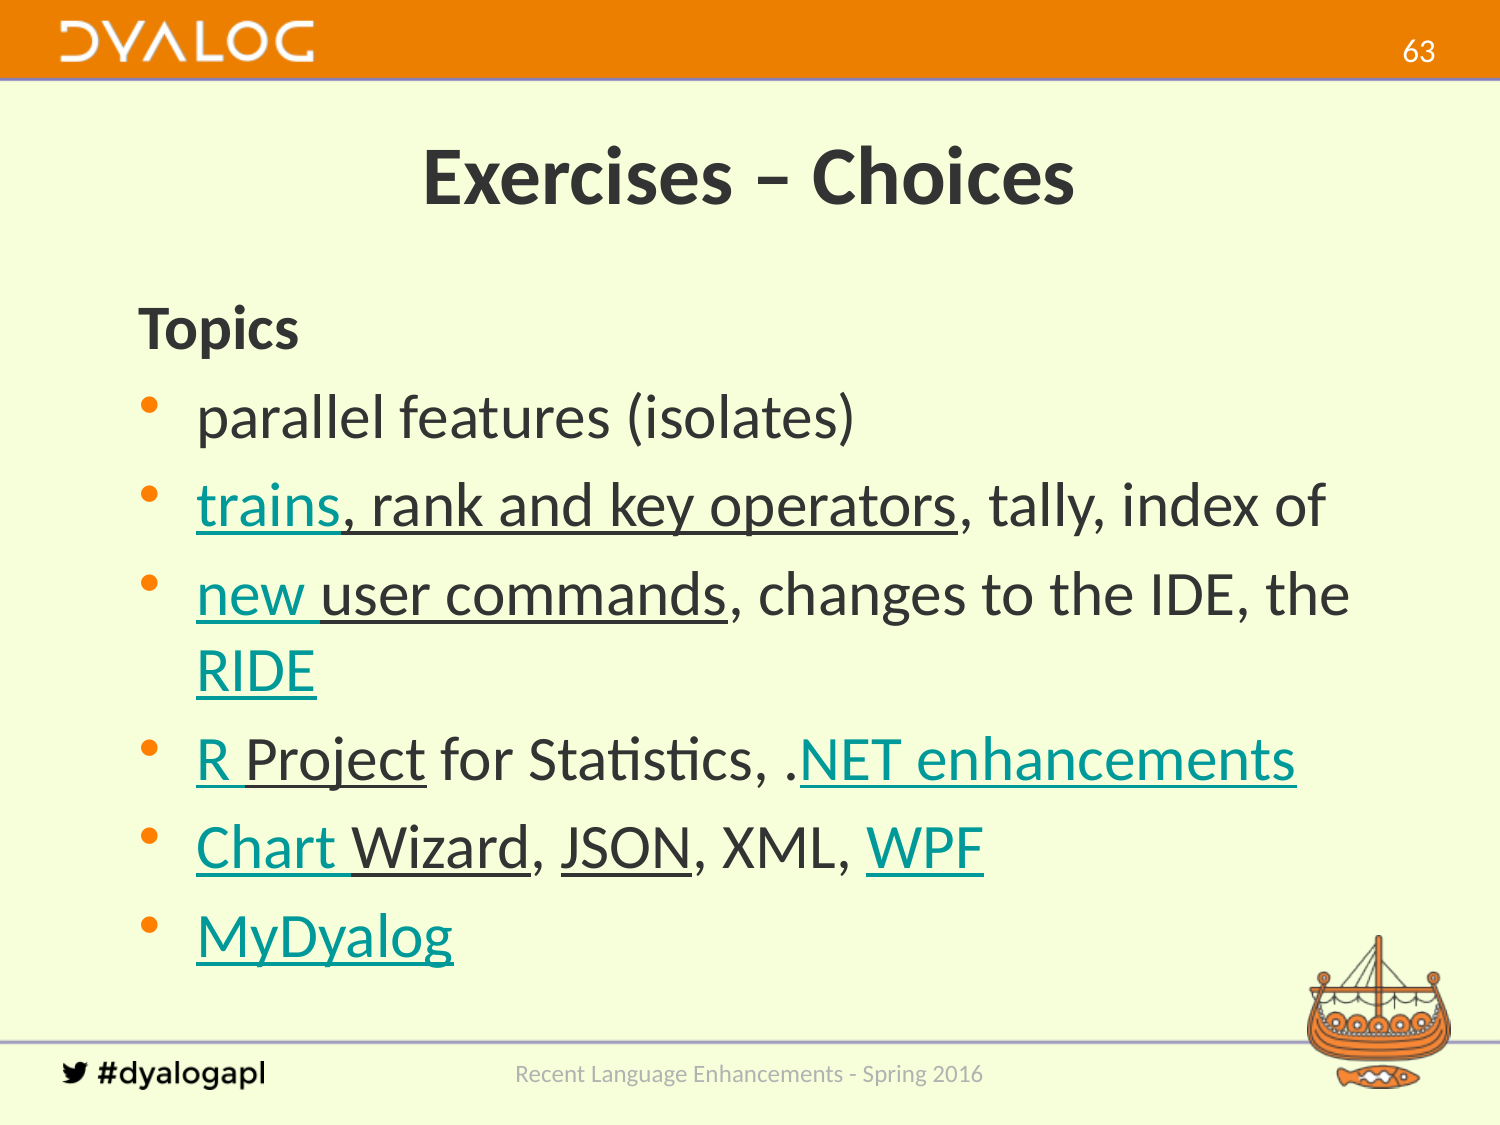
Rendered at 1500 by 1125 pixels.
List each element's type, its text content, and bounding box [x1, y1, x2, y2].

list Topics parallel features (isolates) trains, rank and key operators, tally, index of new user commands, changes to the IDE, the RIDE R Project for Statistics, .NET enhancements Chart Wizard, JSON, XML, WPF MyDyalog [123, 278, 1376, 988]
title Exercises – Choices [123, 113, 1376, 254]
picture [0, 0, 1500, 1125]
footer Recent Language Enhancements - Spring 2016 [395, 1042, 1105, 1103]
slide_number 62 [1293, 19, 1451, 79]
